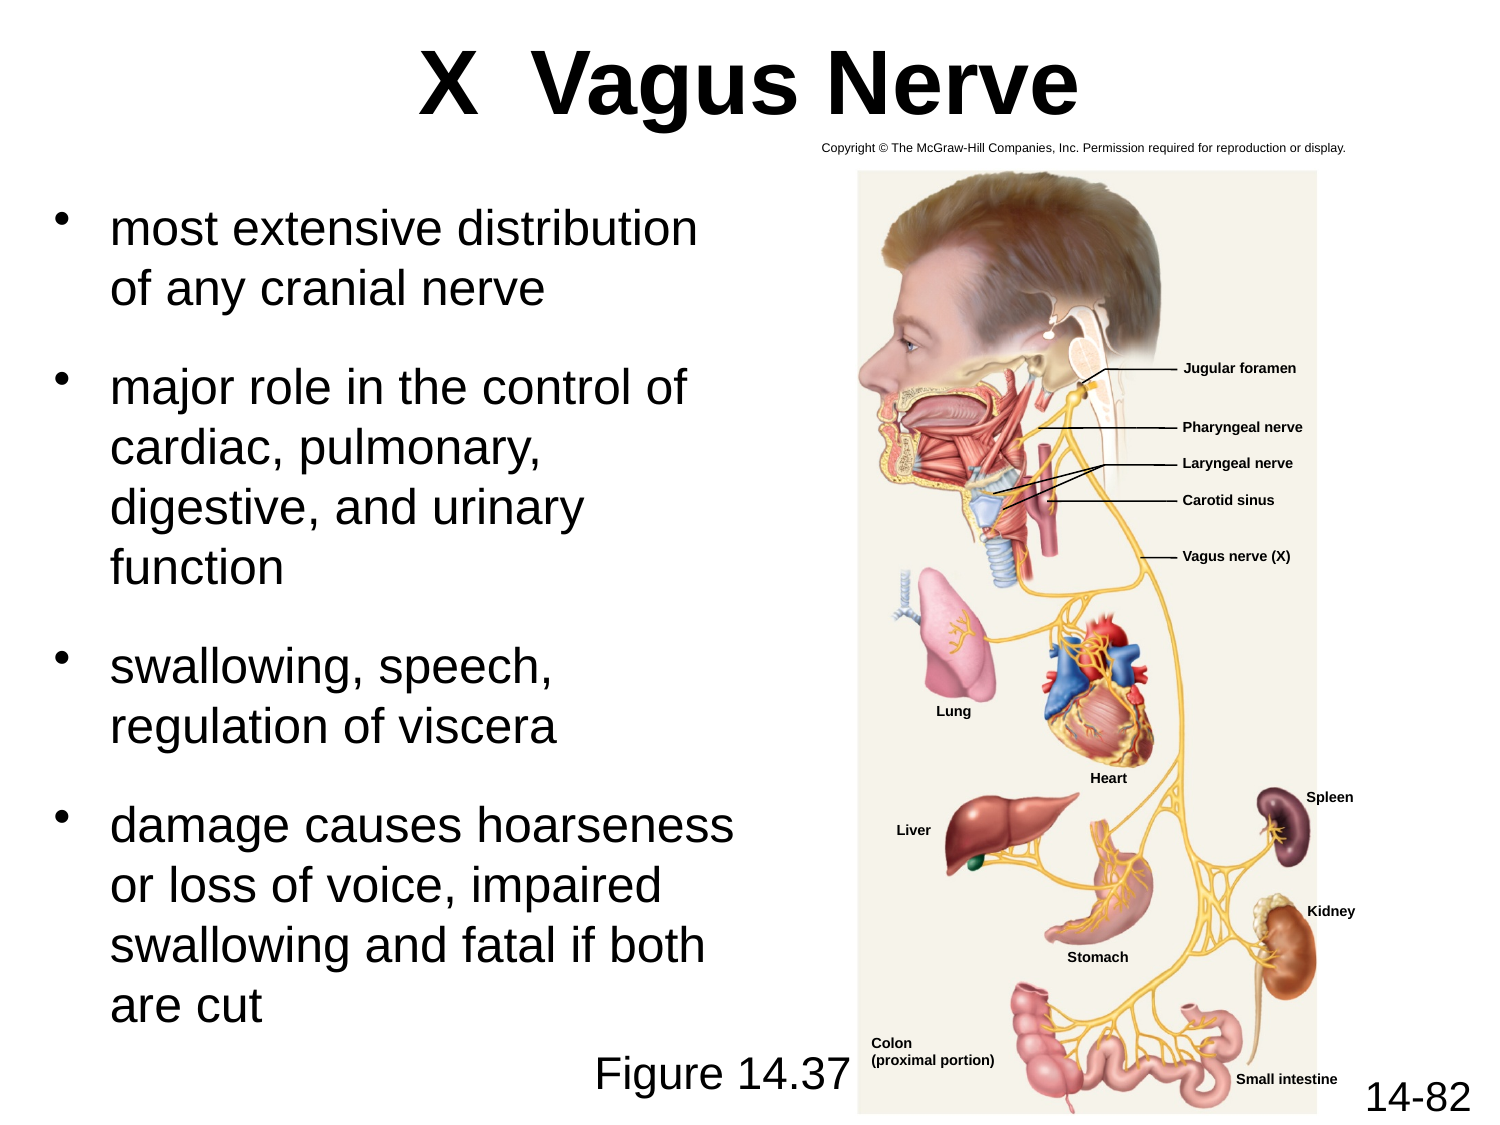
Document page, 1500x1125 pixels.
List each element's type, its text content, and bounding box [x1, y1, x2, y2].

slide_number 14-82 [1350, 1062, 1488, 1125]
text_box Kidney [1323, 902, 1356, 920]
text_box Spleen [1323, 787, 1354, 806]
text_box Copyright © The McGraw-Hill Companies, Inc. Permission required for reproduction or display. [727, 132, 1441, 163]
text_box Figure 14.37 [579, 1036, 850, 1106]
picture [855, 167, 1319, 1117]
list most extensive distribution of any cranial nerve major role in the control of cardiac, pulmonary, digestive, and urinary function swallowing, speech, regulation of viscera damage causes hoarseness or loss of voice, impaired swallowing and fatal if both are cut [38, 187, 751, 1125]
title X Vagus Nerve [0, 0, 1500, 180]
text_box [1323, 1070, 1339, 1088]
